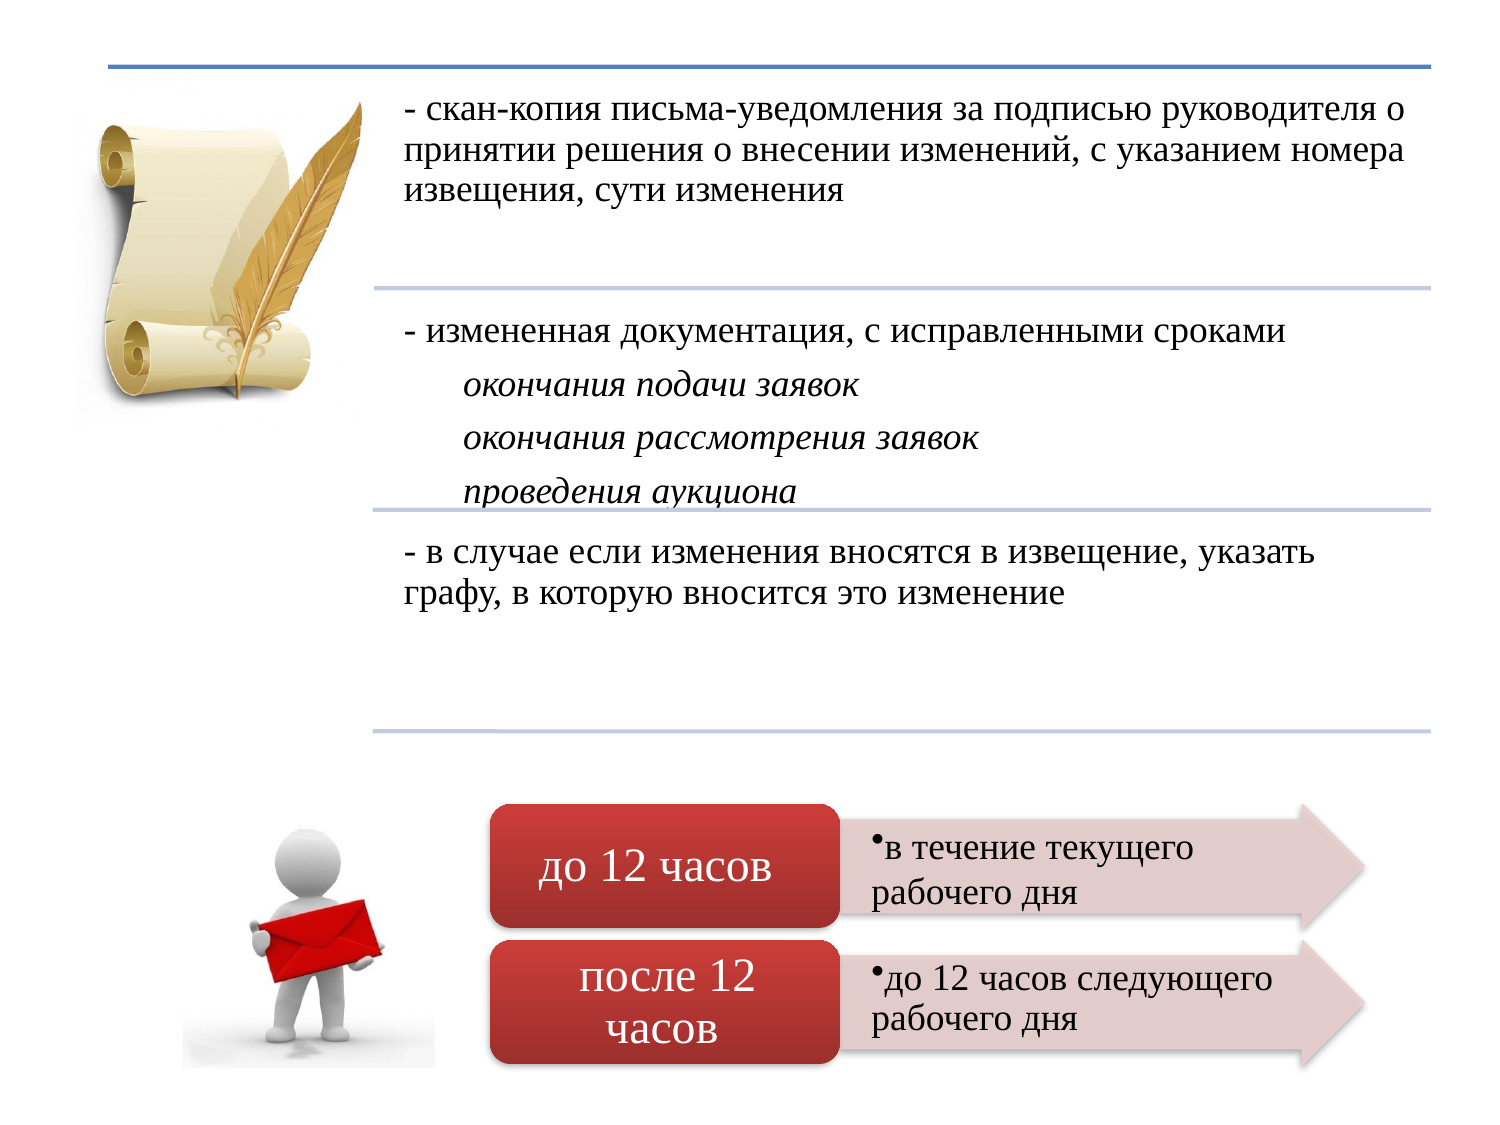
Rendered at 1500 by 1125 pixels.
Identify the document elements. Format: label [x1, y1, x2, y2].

text_box [182, 804, 1365, 1069]
text_box [72, 66, 1432, 743]
